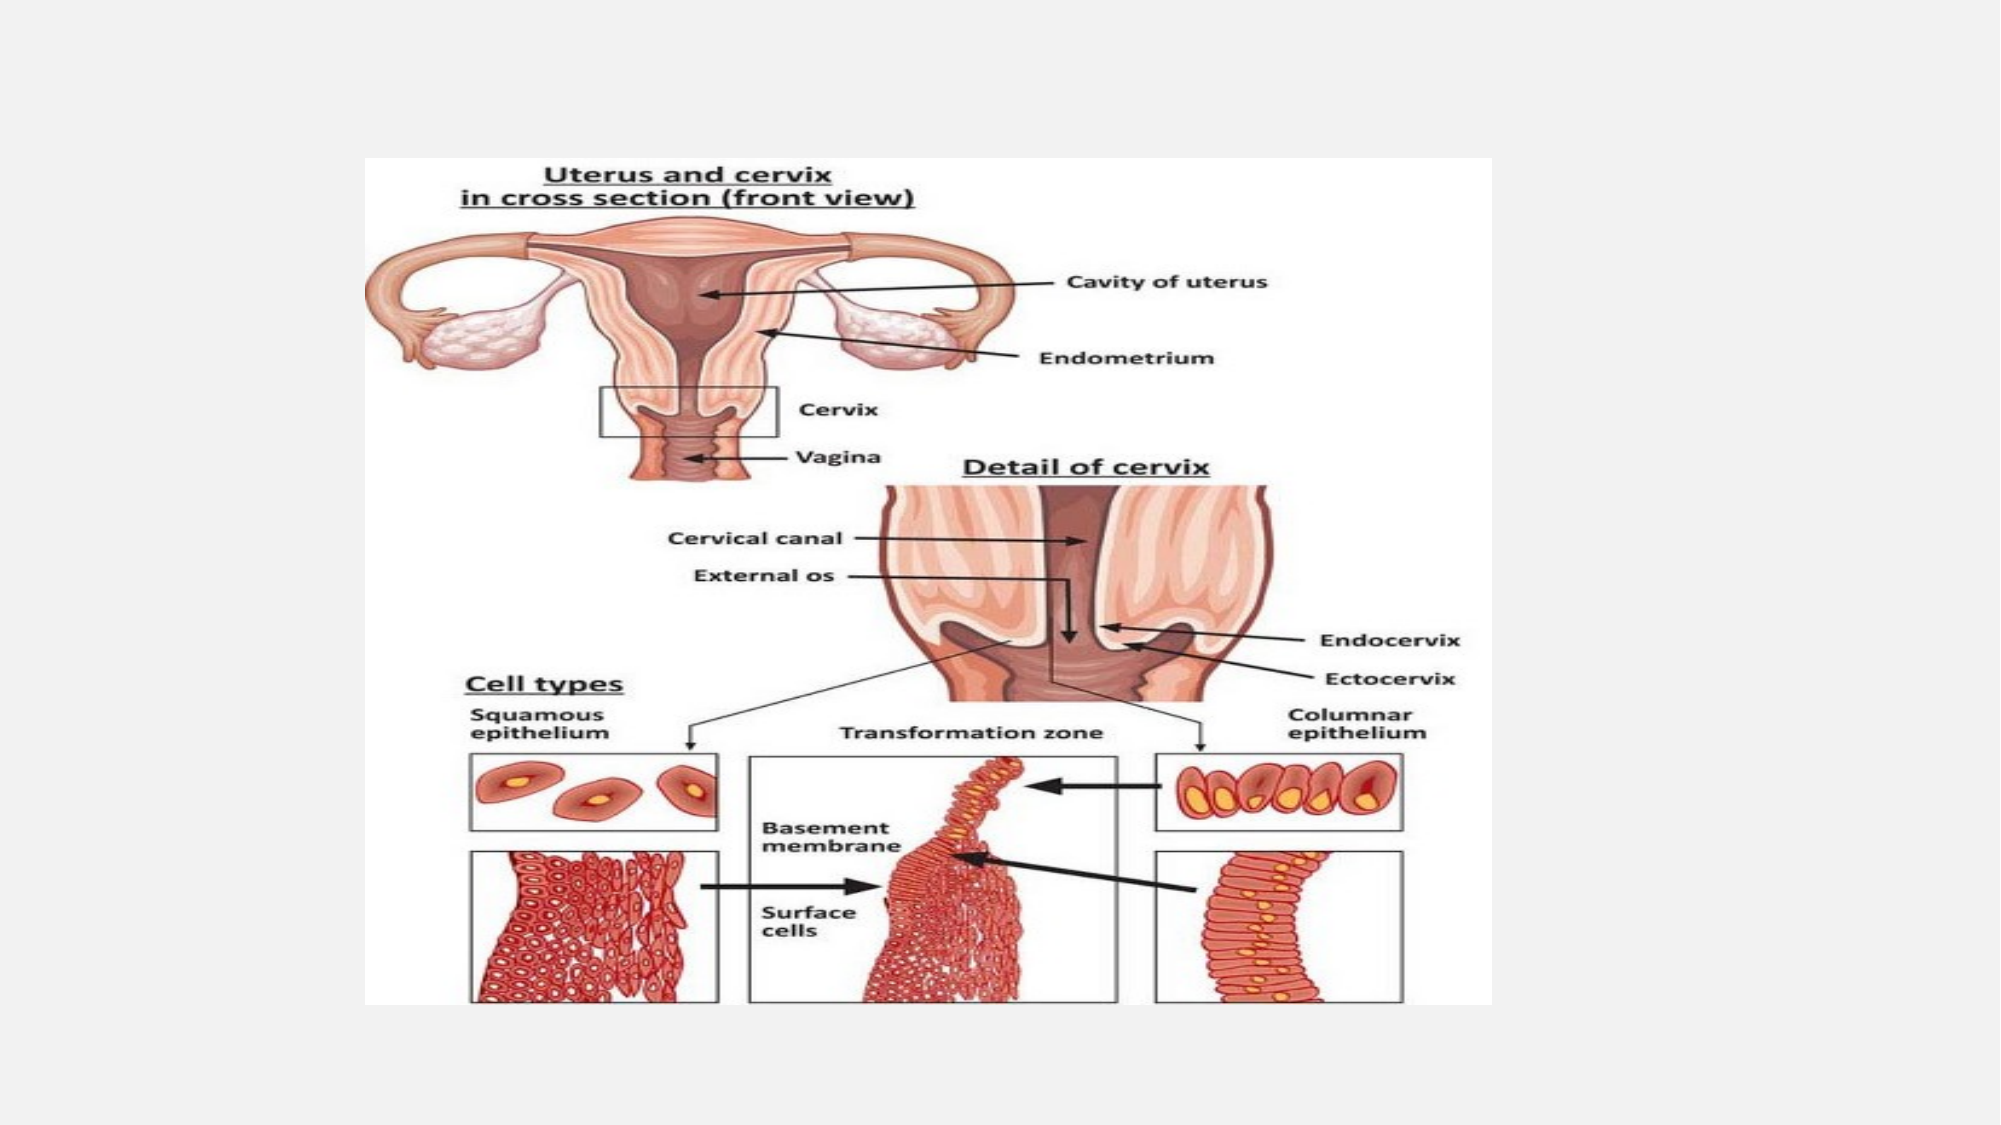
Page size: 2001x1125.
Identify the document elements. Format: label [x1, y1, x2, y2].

list [365, 158, 1492, 1005]
